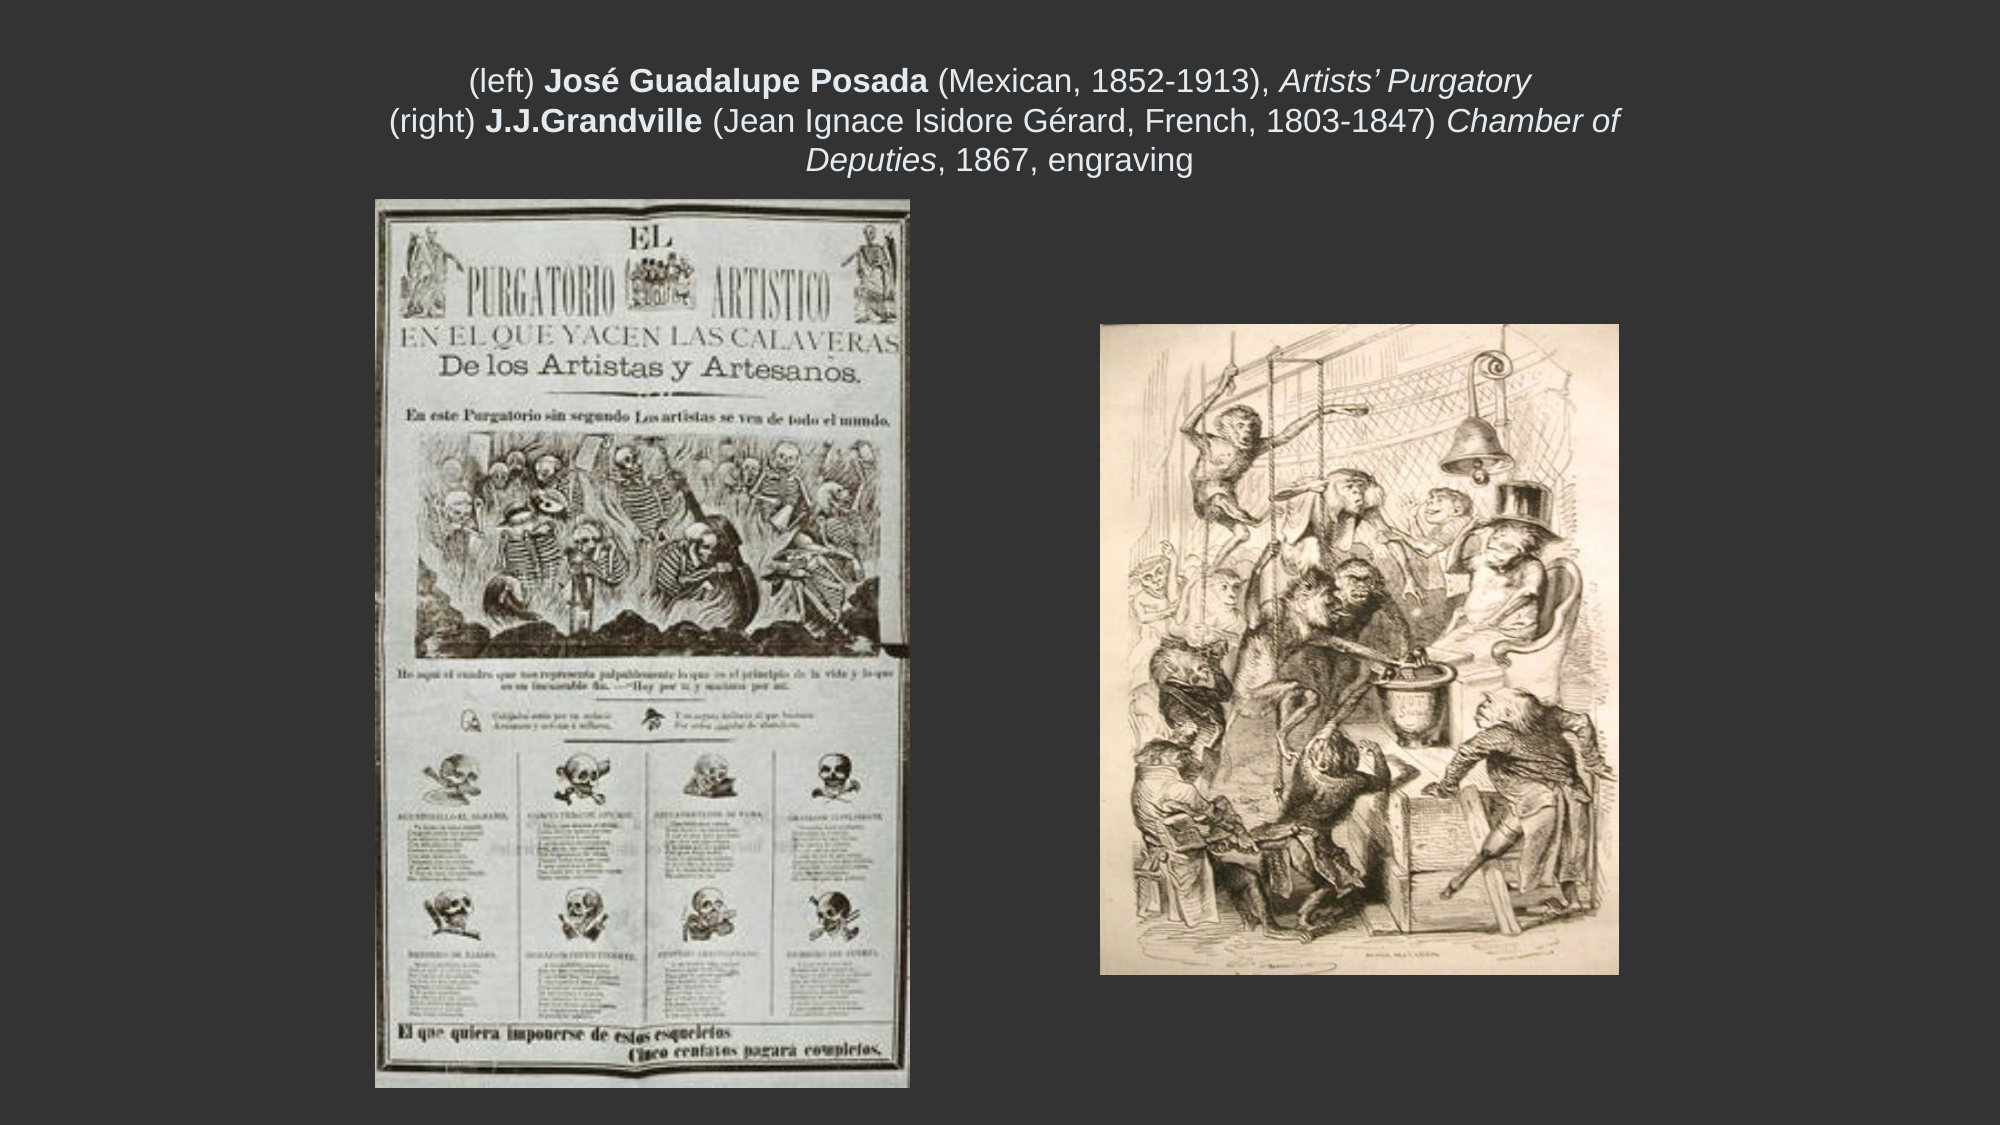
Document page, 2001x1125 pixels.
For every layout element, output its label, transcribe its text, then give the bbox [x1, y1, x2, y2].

picture [374, 199, 911, 1088]
picture [1099, 324, 1619, 976]
title (left) José Guadalupe Posada (Mexican, 1852-1913), Artists’ Purgatory (right) J.J.Grandville (Jean Ignace Isidore Gérard, French, 1803-1847) Chamber of Deputies, 1867, engraving [324, 24, 1676, 213]
